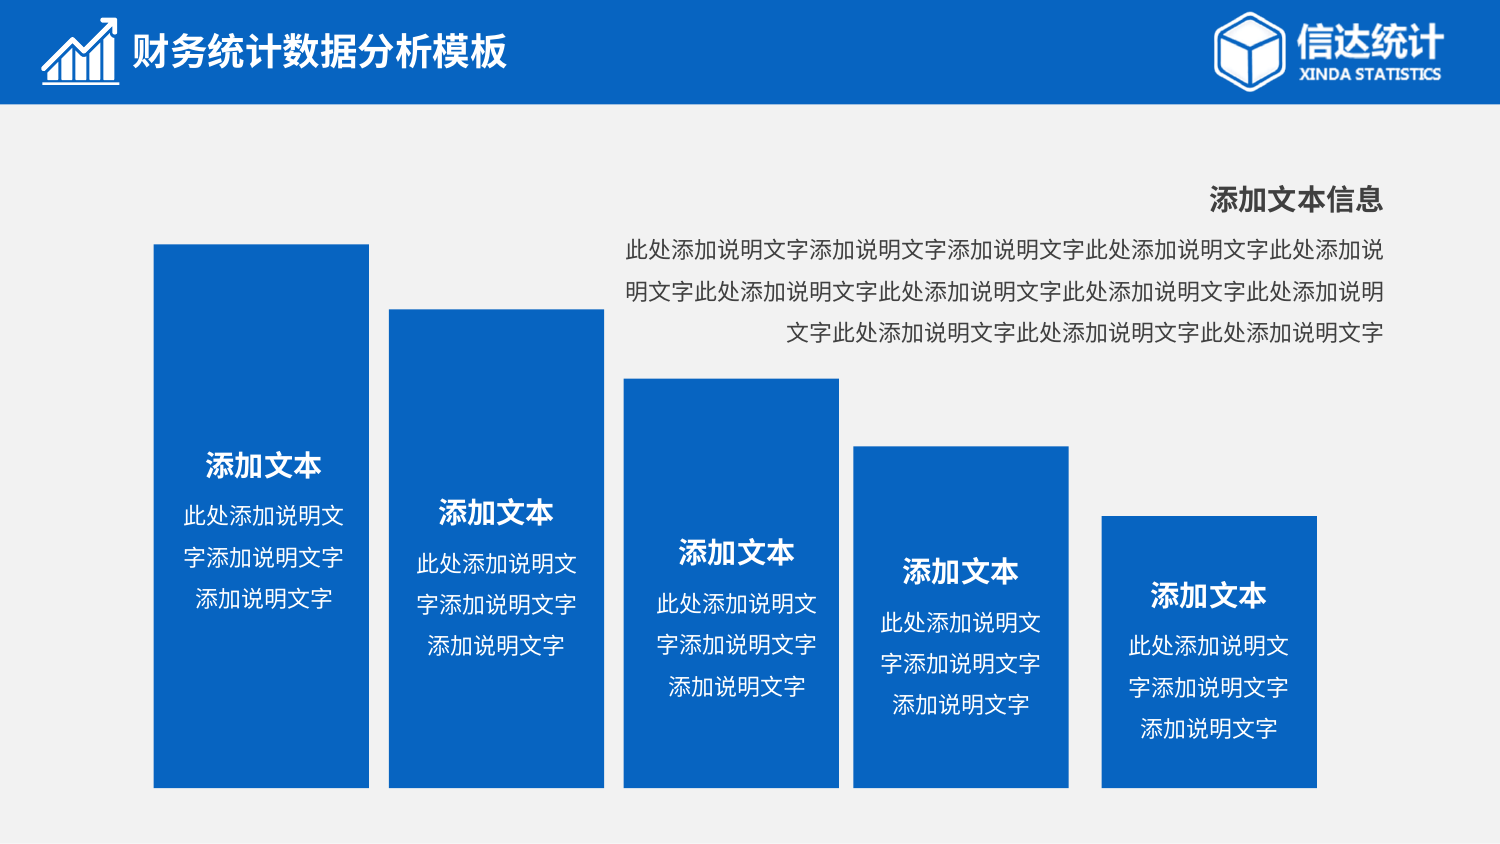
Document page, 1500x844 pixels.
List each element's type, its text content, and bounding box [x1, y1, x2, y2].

text_box [621, 379, 841, 790]
text_box [89, 42, 101, 81]
text_box [61, 47, 73, 81]
text_box [75, 50, 87, 81]
text_box 添加文本 此处添加说明文字添加说明文字添加说明文字 [862, 551, 1060, 720]
text_box [851, 444, 1071, 790]
text_box [152, 242, 371, 790]
text_box [41, 17, 118, 71]
text_box 添加文本 此处添加说明文字添加说明文字添加说明文字 [1110, 575, 1309, 744]
text_box [387, 307, 606, 790]
text_box [0, 0, 1500, 107]
text_box [47, 61, 59, 81]
text_box 财务统计数据分析模板 [118, 21, 523, 81]
picture [1208, 6, 1459, 96]
text_box 添加文本信息 此处添加说明文字添加说明文字添加说明文字此处添加说明文字此处添加说明文字此处添加说明文字此处添加说明文字此处添加说明文字此处添加说明文字此处添加说明文字此处添加说明文字此处添加说明文字 [593, 173, 1400, 379]
text_box 添加文本 此处添加说明文字添加说明文字添加说明文字 [397, 492, 596, 661]
text_box [1100, 514, 1319, 790]
text_box [103, 33, 115, 81]
text_box 添加文本 此处添加说明文字添加说明文字添加说明文字 [165, 445, 364, 614]
text_box 添加文本 此处添加说明文字添加说明文字添加说明文字 [638, 533, 836, 701]
